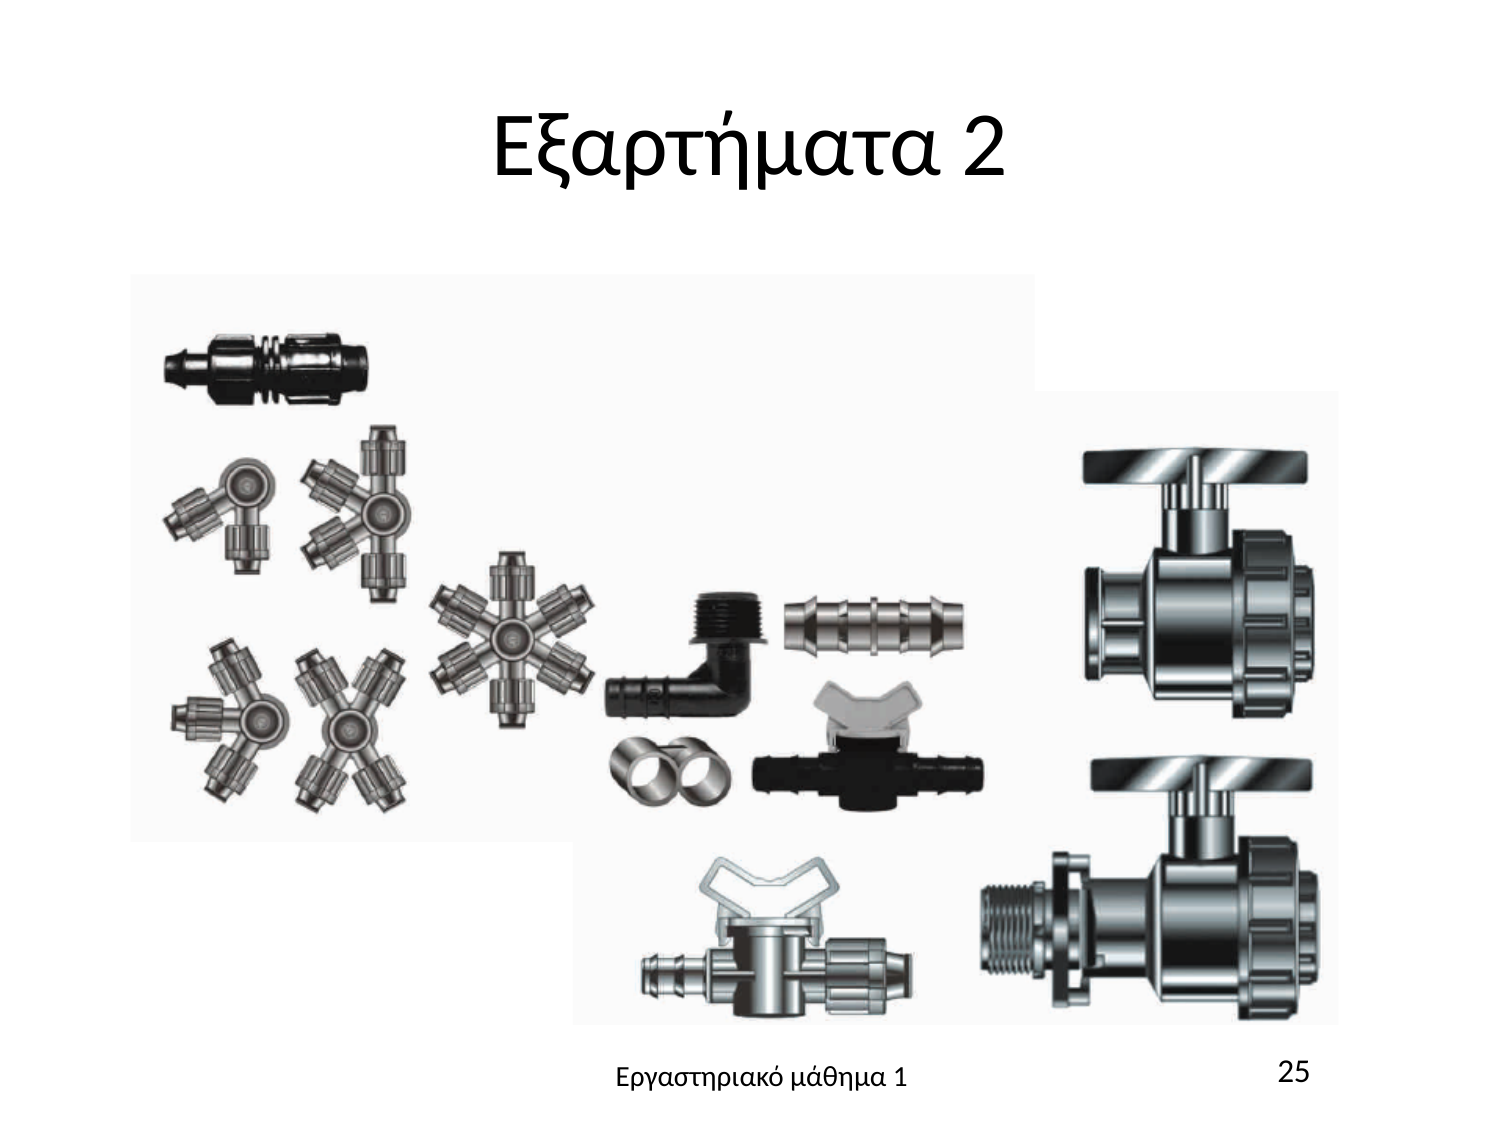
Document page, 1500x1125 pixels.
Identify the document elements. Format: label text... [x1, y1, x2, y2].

picture [129, 272, 1339, 1026]
title Εξαρτήματα 2 [75, 45, 1425, 233]
